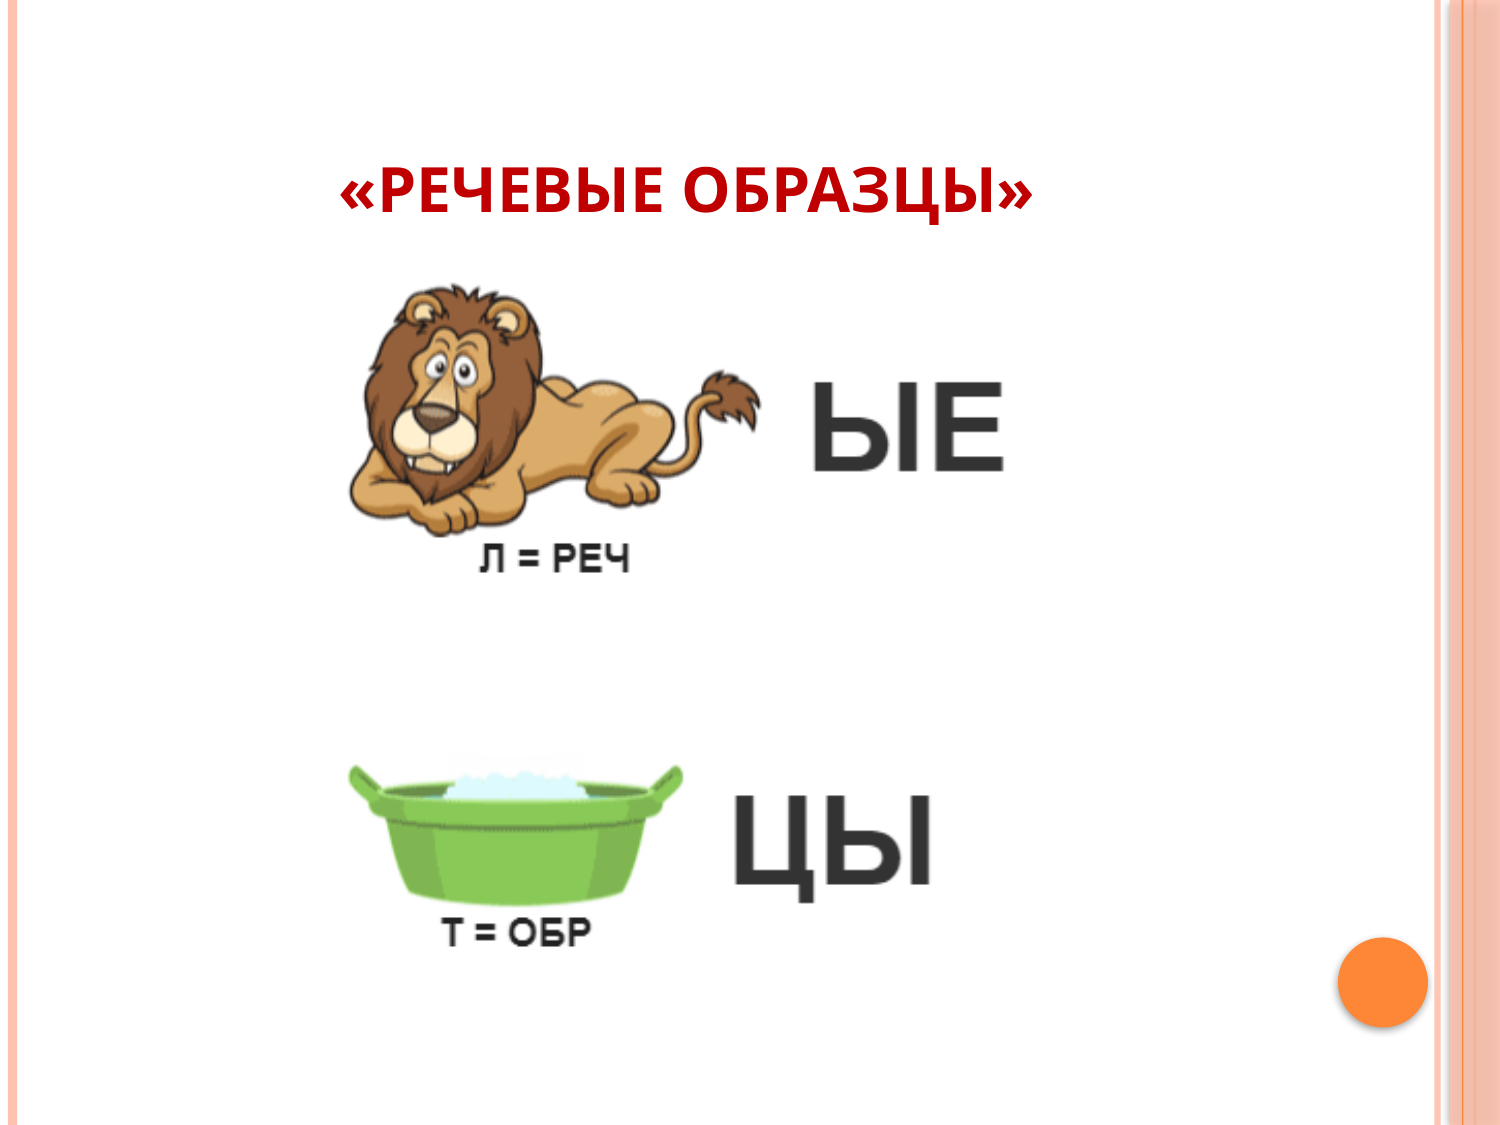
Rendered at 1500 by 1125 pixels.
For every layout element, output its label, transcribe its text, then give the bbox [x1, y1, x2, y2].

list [327, 233, 1009, 1041]
title «Речевые образцы» [75, 45, 1300, 233]
